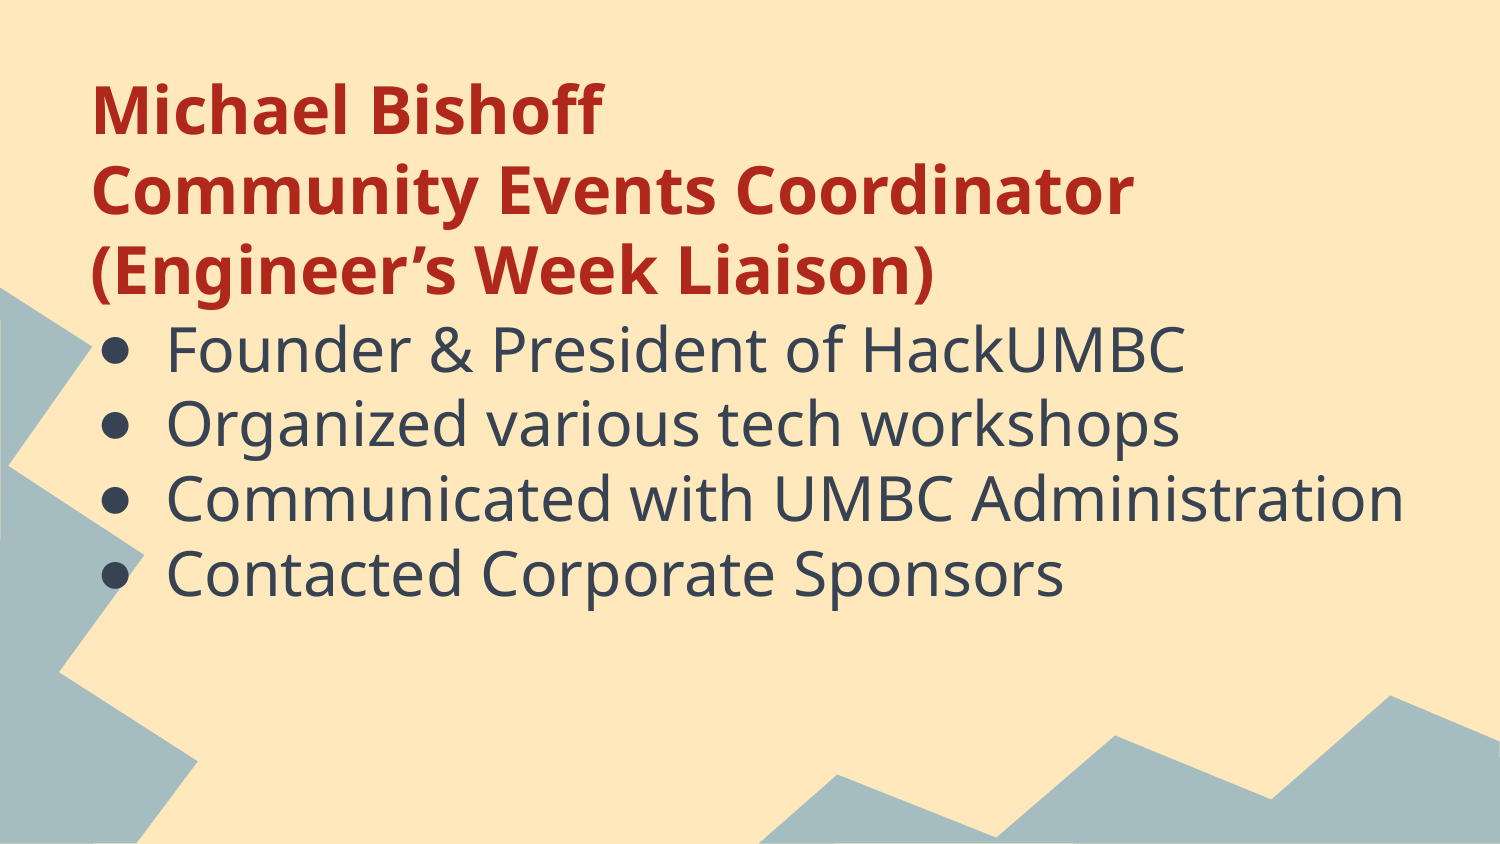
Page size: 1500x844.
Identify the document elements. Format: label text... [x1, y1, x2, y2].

title Michael Bishoff Community Events Coordinator (Engineer’s Week Liaison) [75, 40, 1425, 294]
list Founder & President of HackUMBC Organized various tech workshops Communicated with UMBC Administration Contacted Corporate Sponsors [75, 294, 1425, 808]
